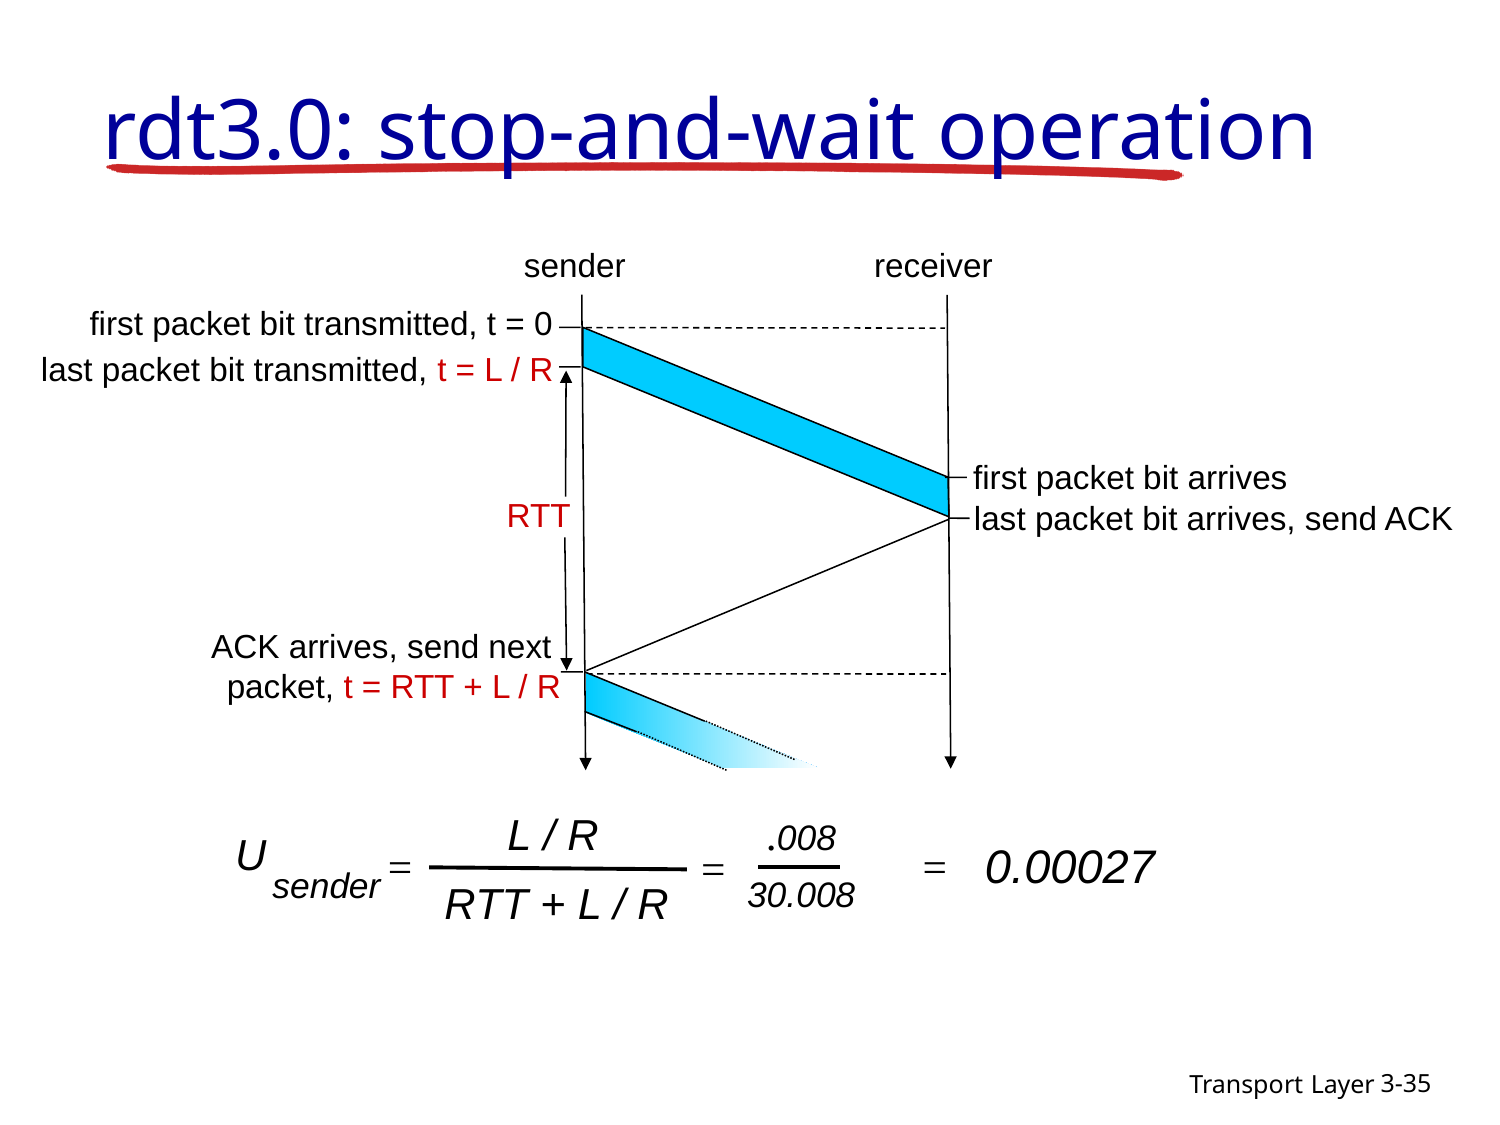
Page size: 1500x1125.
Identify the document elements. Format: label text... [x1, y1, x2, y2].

text_box [944, 520, 957, 769]
text_box [582, 327, 949, 517]
text_box first packet bit arrives [958, 448, 1357, 507]
text_box RTT [452, 486, 592, 543]
slide_number 3-35 [1365, 1060, 1477, 1106]
text_box last packet bit transmitted, t = L / R [0, 340, 569, 399]
text_box [795, 760, 819, 768]
text_box first packet bit transmitted, t = 0 [38, 294, 569, 340]
text_box sender [495, 237, 641, 295]
picture [100, 157, 1196, 187]
title rdt3.0: stop-and-wait operation [87, 43, 1363, 209]
footer Transport Layer [914, 1057, 1390, 1105]
text_box receiver [852, 237, 1008, 295]
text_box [205, 797, 1314, 951]
text_box last packet bit arrives, send ACK [959, 489, 1471, 584]
text_box ACK arrives, send next packet, t = RTT + L / R [135, 618, 576, 723]
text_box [584, 671, 796, 760]
